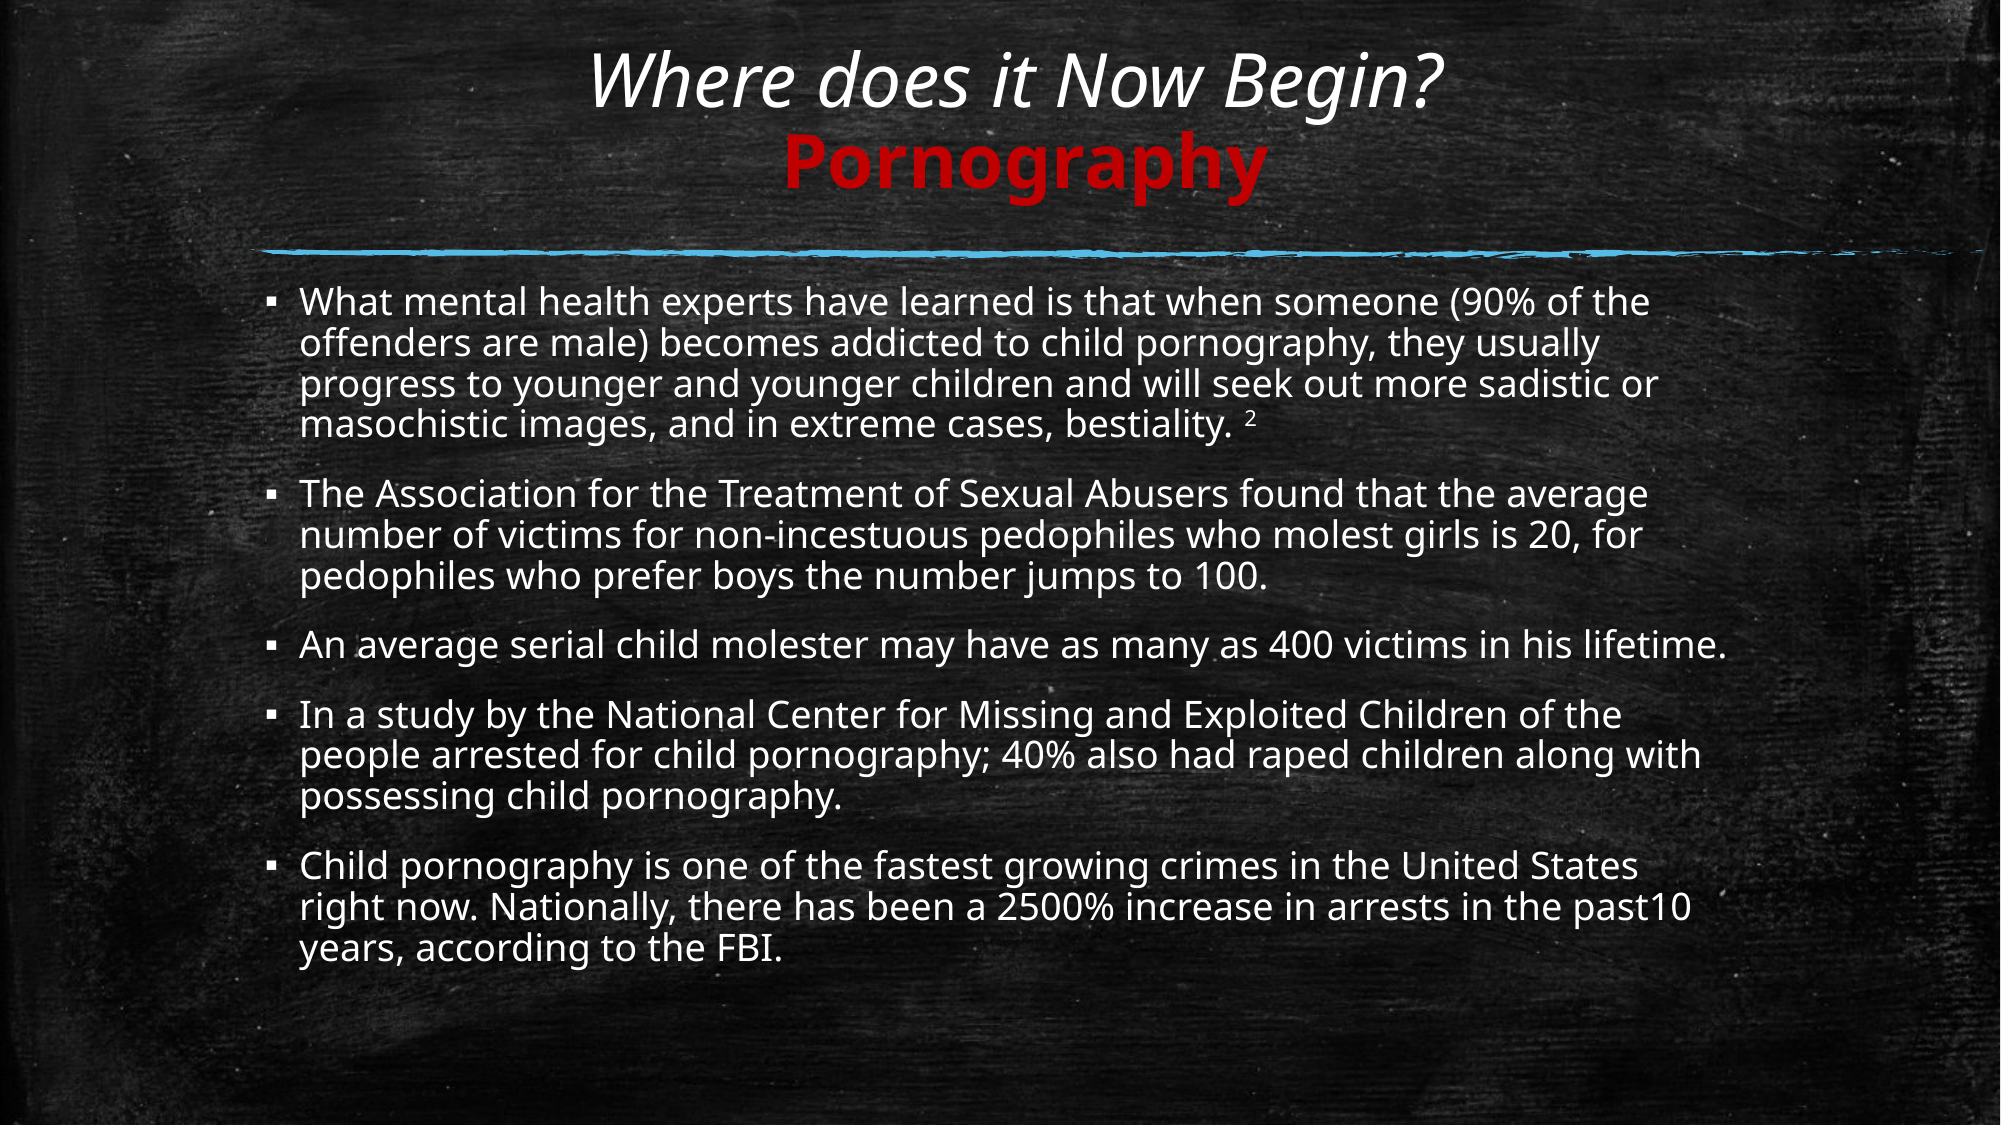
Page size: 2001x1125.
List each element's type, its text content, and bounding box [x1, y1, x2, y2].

list What mental health experts have learned is that when someone (90% of the offenders are male) becomes addicted to child pornography, they usually progress to younger and younger children and will seek out more sadistic or masochistic images, and in extreme cases, bestiality. 2 The Association for the Treatment of Sexual Abusers found that the average number of victims for non-incestuous pedophiles who molest girls is 20, for pedophiles who prefer boys the number jumps to 100. An average serial child molester may have as many as 400 victims in his lifetime. In a study by the National Center for Missing and Exploited Children of the people arrested for child pornography; 40% also had raped children along with possessing child pornography. Child pornography is one of the fastest growing crimes in the United States right now. Nationally, there has been a 2500% increase in arrests in the past10 years, according to the FBI. [249, 275, 1750, 1013]
title Where does it Now Begin? Pornography [75, 45, 1975, 213]
